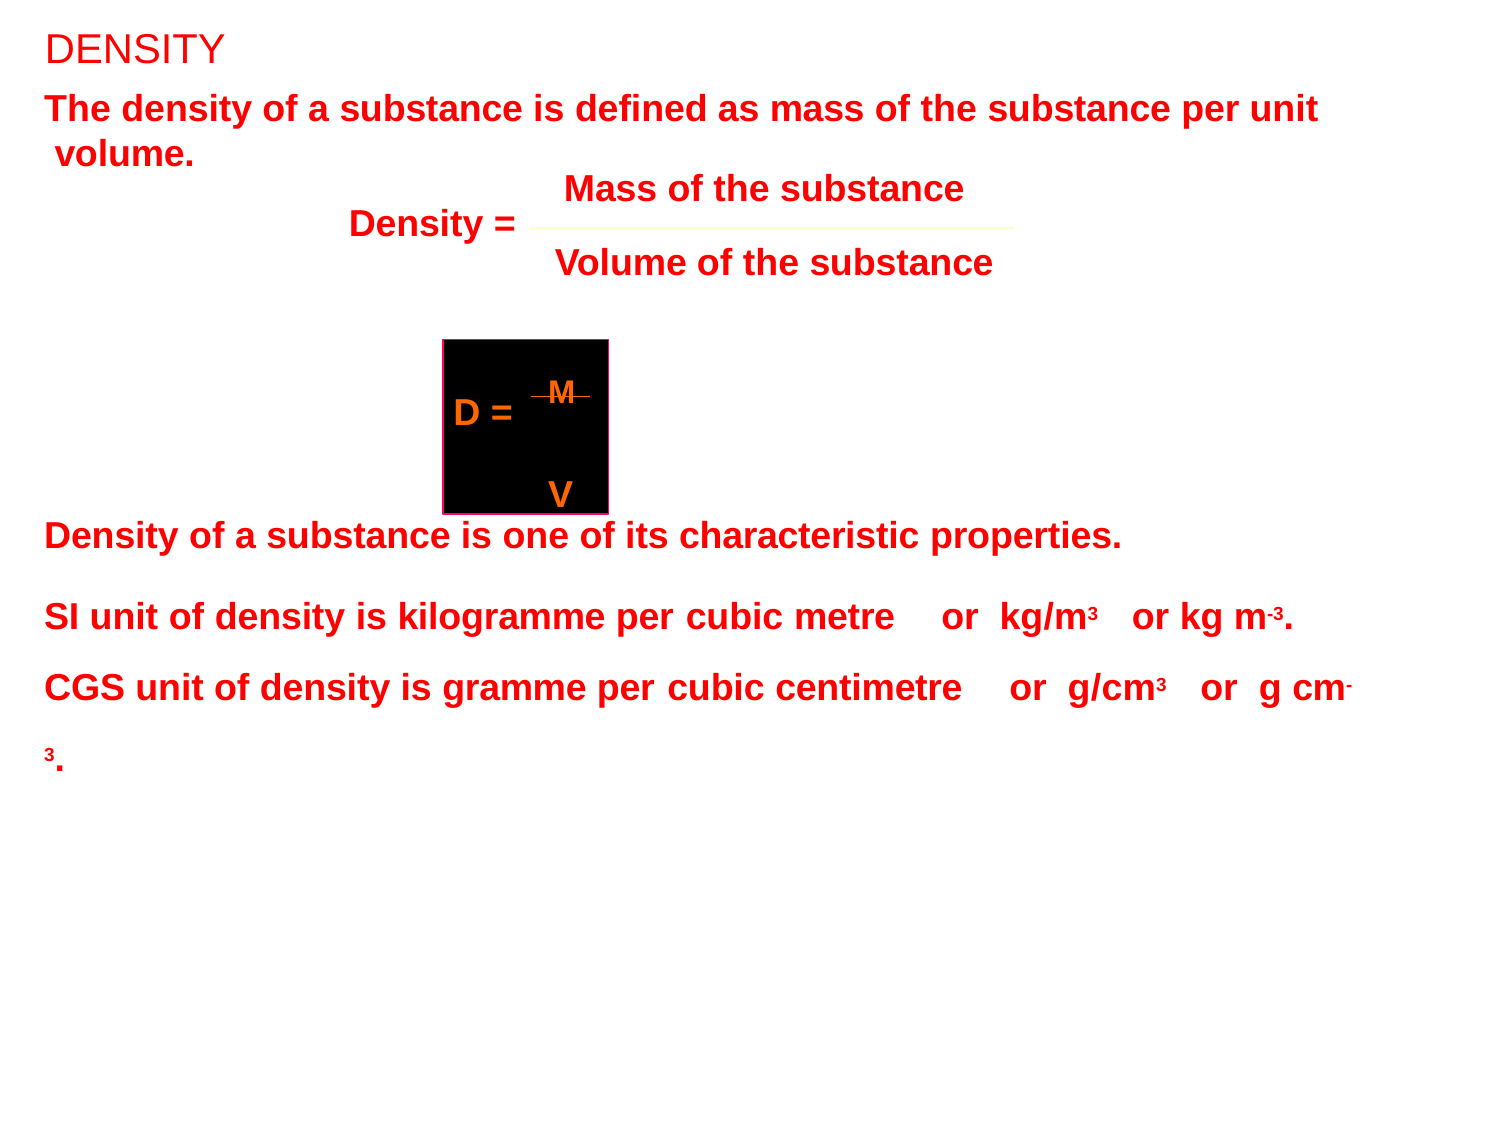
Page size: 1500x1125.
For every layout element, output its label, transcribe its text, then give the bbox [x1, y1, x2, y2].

text_box Density of a substance is one of its characteristic properties. SI unit of density is kilogramme per cubic metre or kg/m3 or kg m-3. CGS unit of density is gramme per cubic centimetre or g/cm3 or g cm-3. [31, 508, 1375, 779]
text_box D = M V [442, 339, 609, 508]
title DENSITY [41, 0, 227, 141]
text_box The density of a substance is defined as mass of the substance per unit volume. Mass of the substance Density = Volume of the substance [42, 81, 1327, 284]
